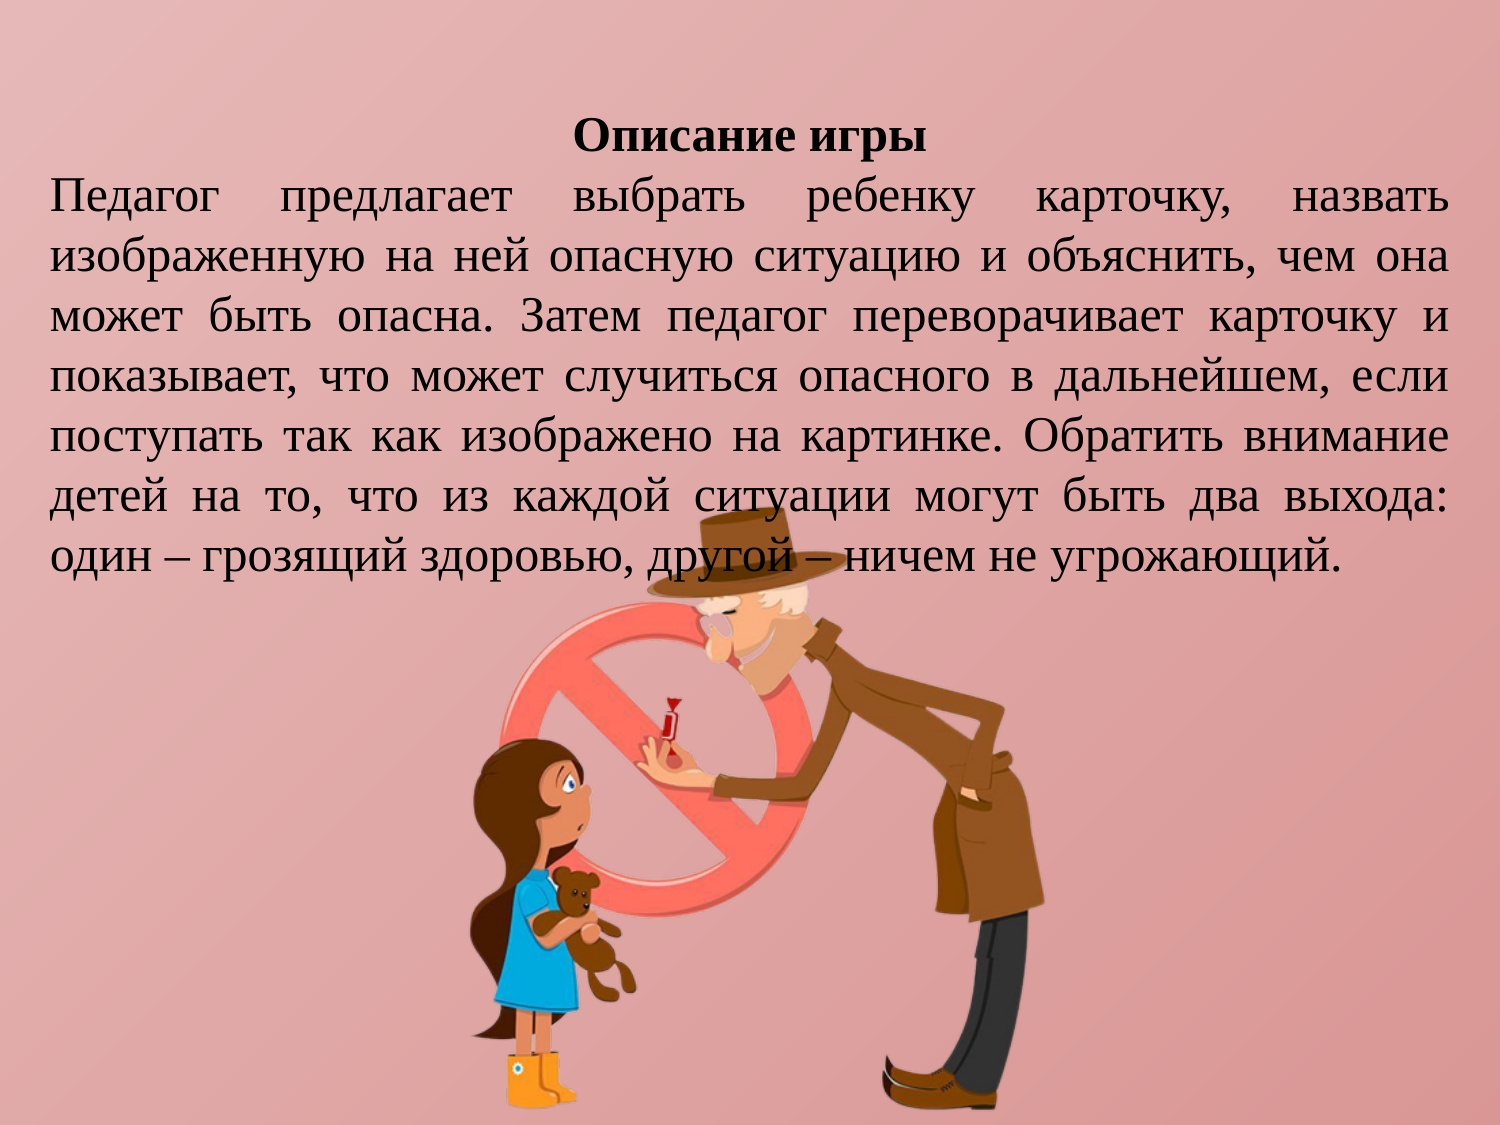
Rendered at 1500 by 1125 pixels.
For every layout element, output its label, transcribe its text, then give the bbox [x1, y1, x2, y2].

picture [386, 462, 1082, 1125]
text_box Описание игры Педагог предлагает выбрать ребенку карточку, назвать изображенную на ней опасную ситуацию и объяснить, чем она может быть опасна. Затем педагог переворачивает карточку и показывает, что может случиться опасного в дальнейшем, если поступать так как изображено на картинке. Обратить внимание детей на то, что из каждой ситуации могут быть два выхода: один – грозящий здоровью, другой – ничем не угрожающий. [35, 93, 1465, 589]
